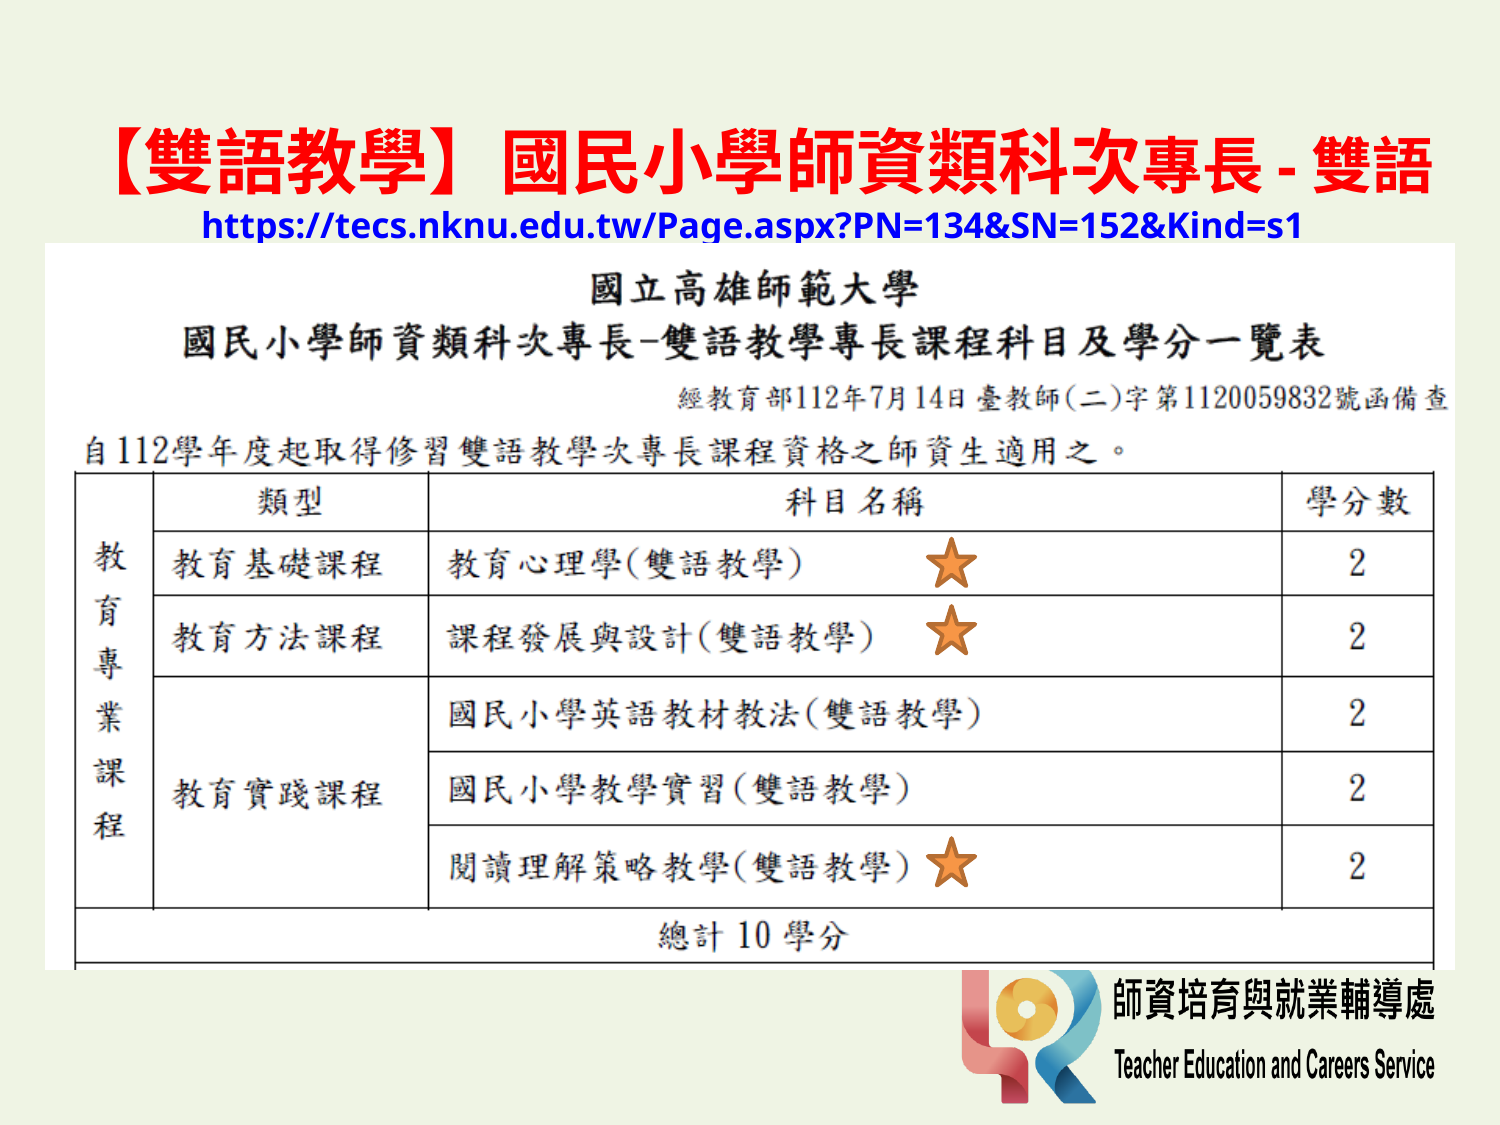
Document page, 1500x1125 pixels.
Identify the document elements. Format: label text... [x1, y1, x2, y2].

title 【雙語教學】國民小學師資類科次專長-雙語 https://tecs.nknu.edu.tw/Page.aspx?PN=134&SN=152&Kind=s1 [53, 72, 1454, 242]
picture [44, 243, 1455, 1125]
